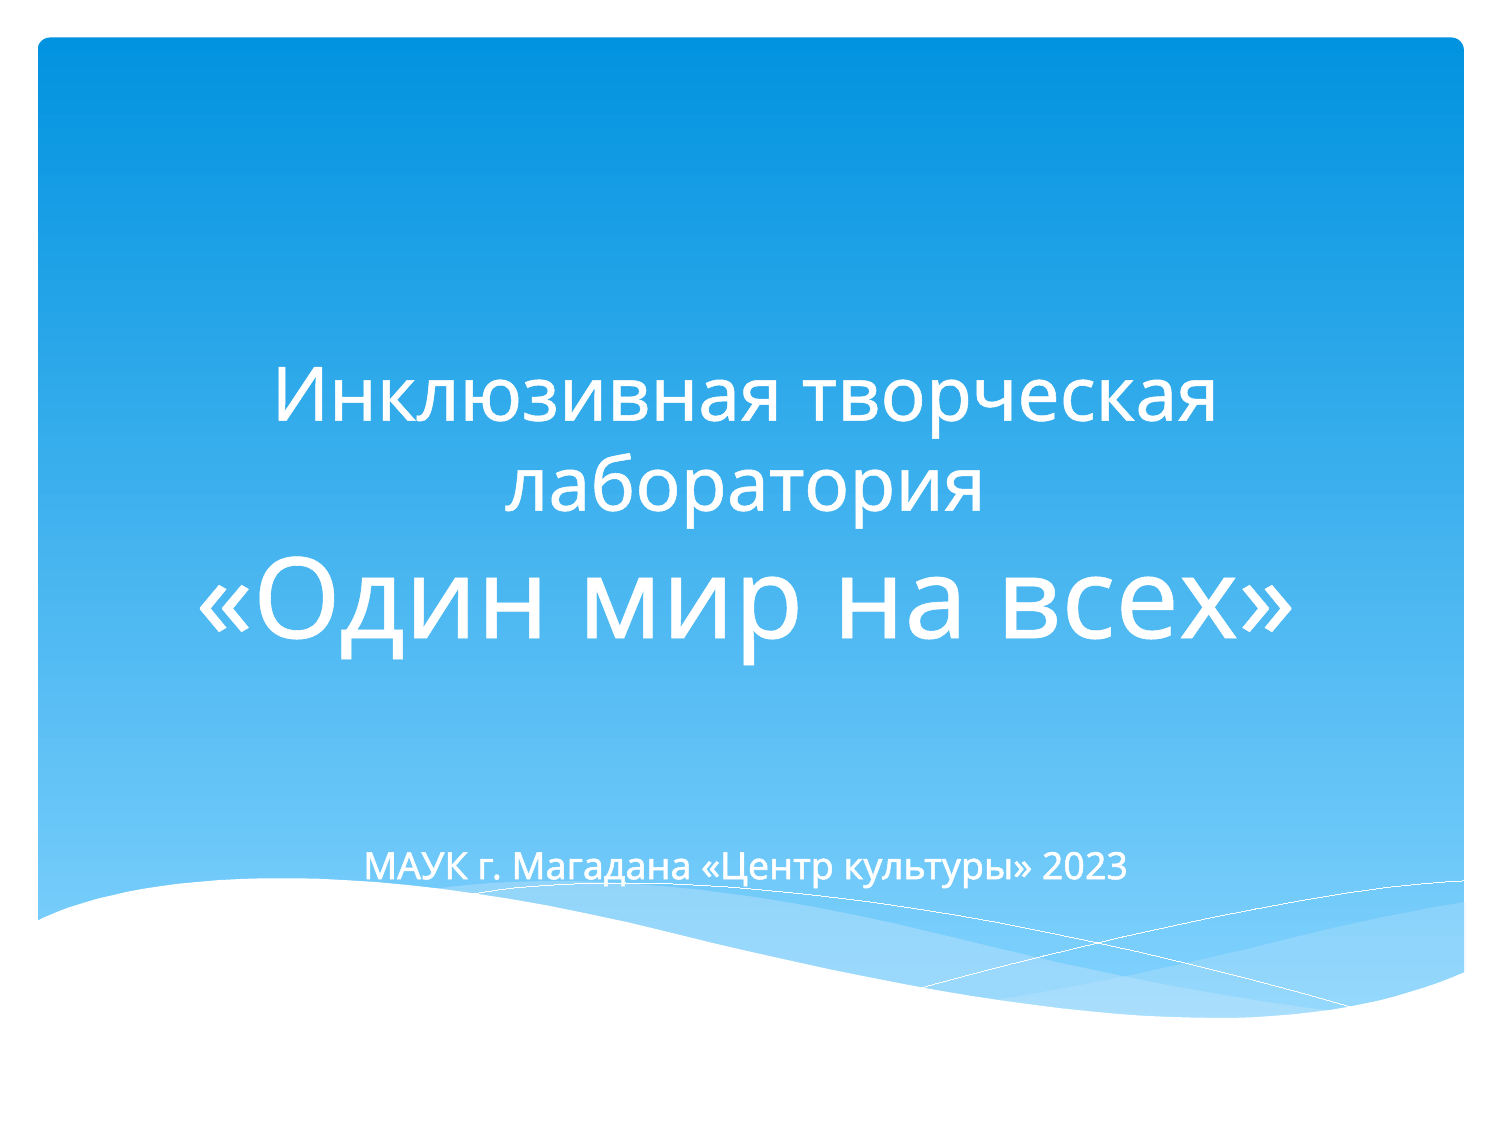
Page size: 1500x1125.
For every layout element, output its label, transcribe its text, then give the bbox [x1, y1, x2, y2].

text_box МАУК г. Магадана «Центр культуры» 2023 [348, 834, 1144, 895]
text_box Инклюзивная творческая лаборатория «Один мир на всех» [53, 338, 1439, 668]
